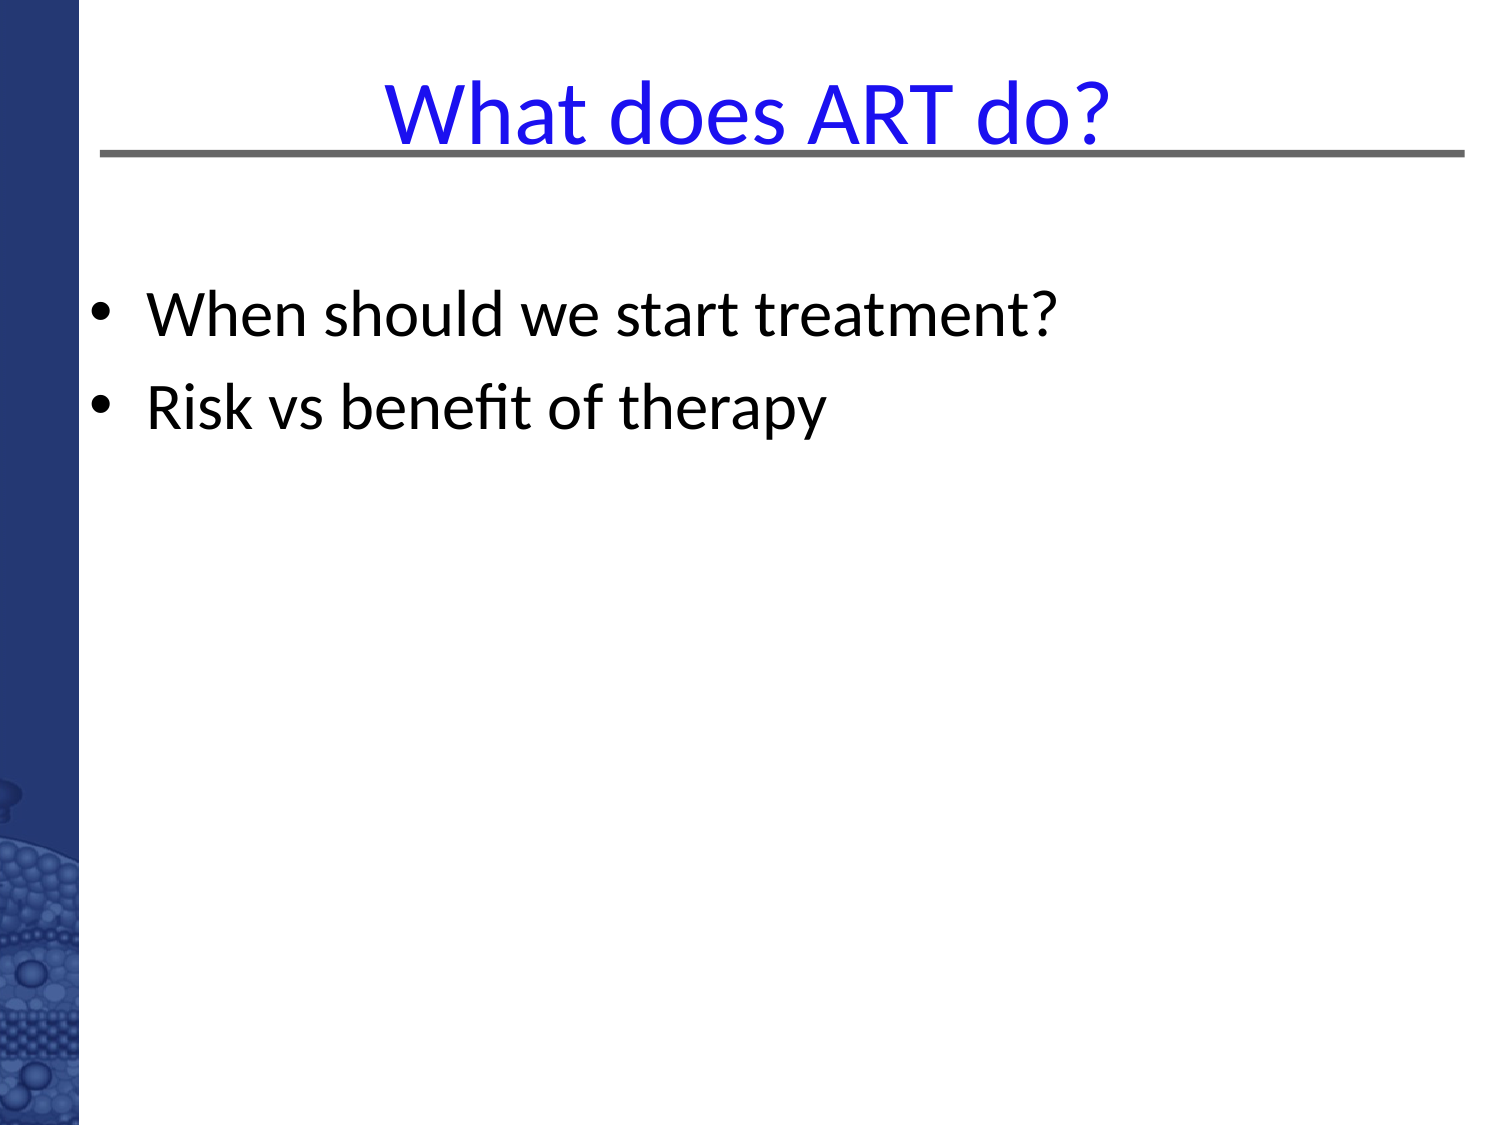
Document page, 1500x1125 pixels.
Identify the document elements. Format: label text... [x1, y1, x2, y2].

title What does ART do? [75, 45, 1425, 233]
picture [0, 0, 79, 1125]
list When should we start treatment? Risk vs benefit of therapy [75, 262, 1425, 1005]
